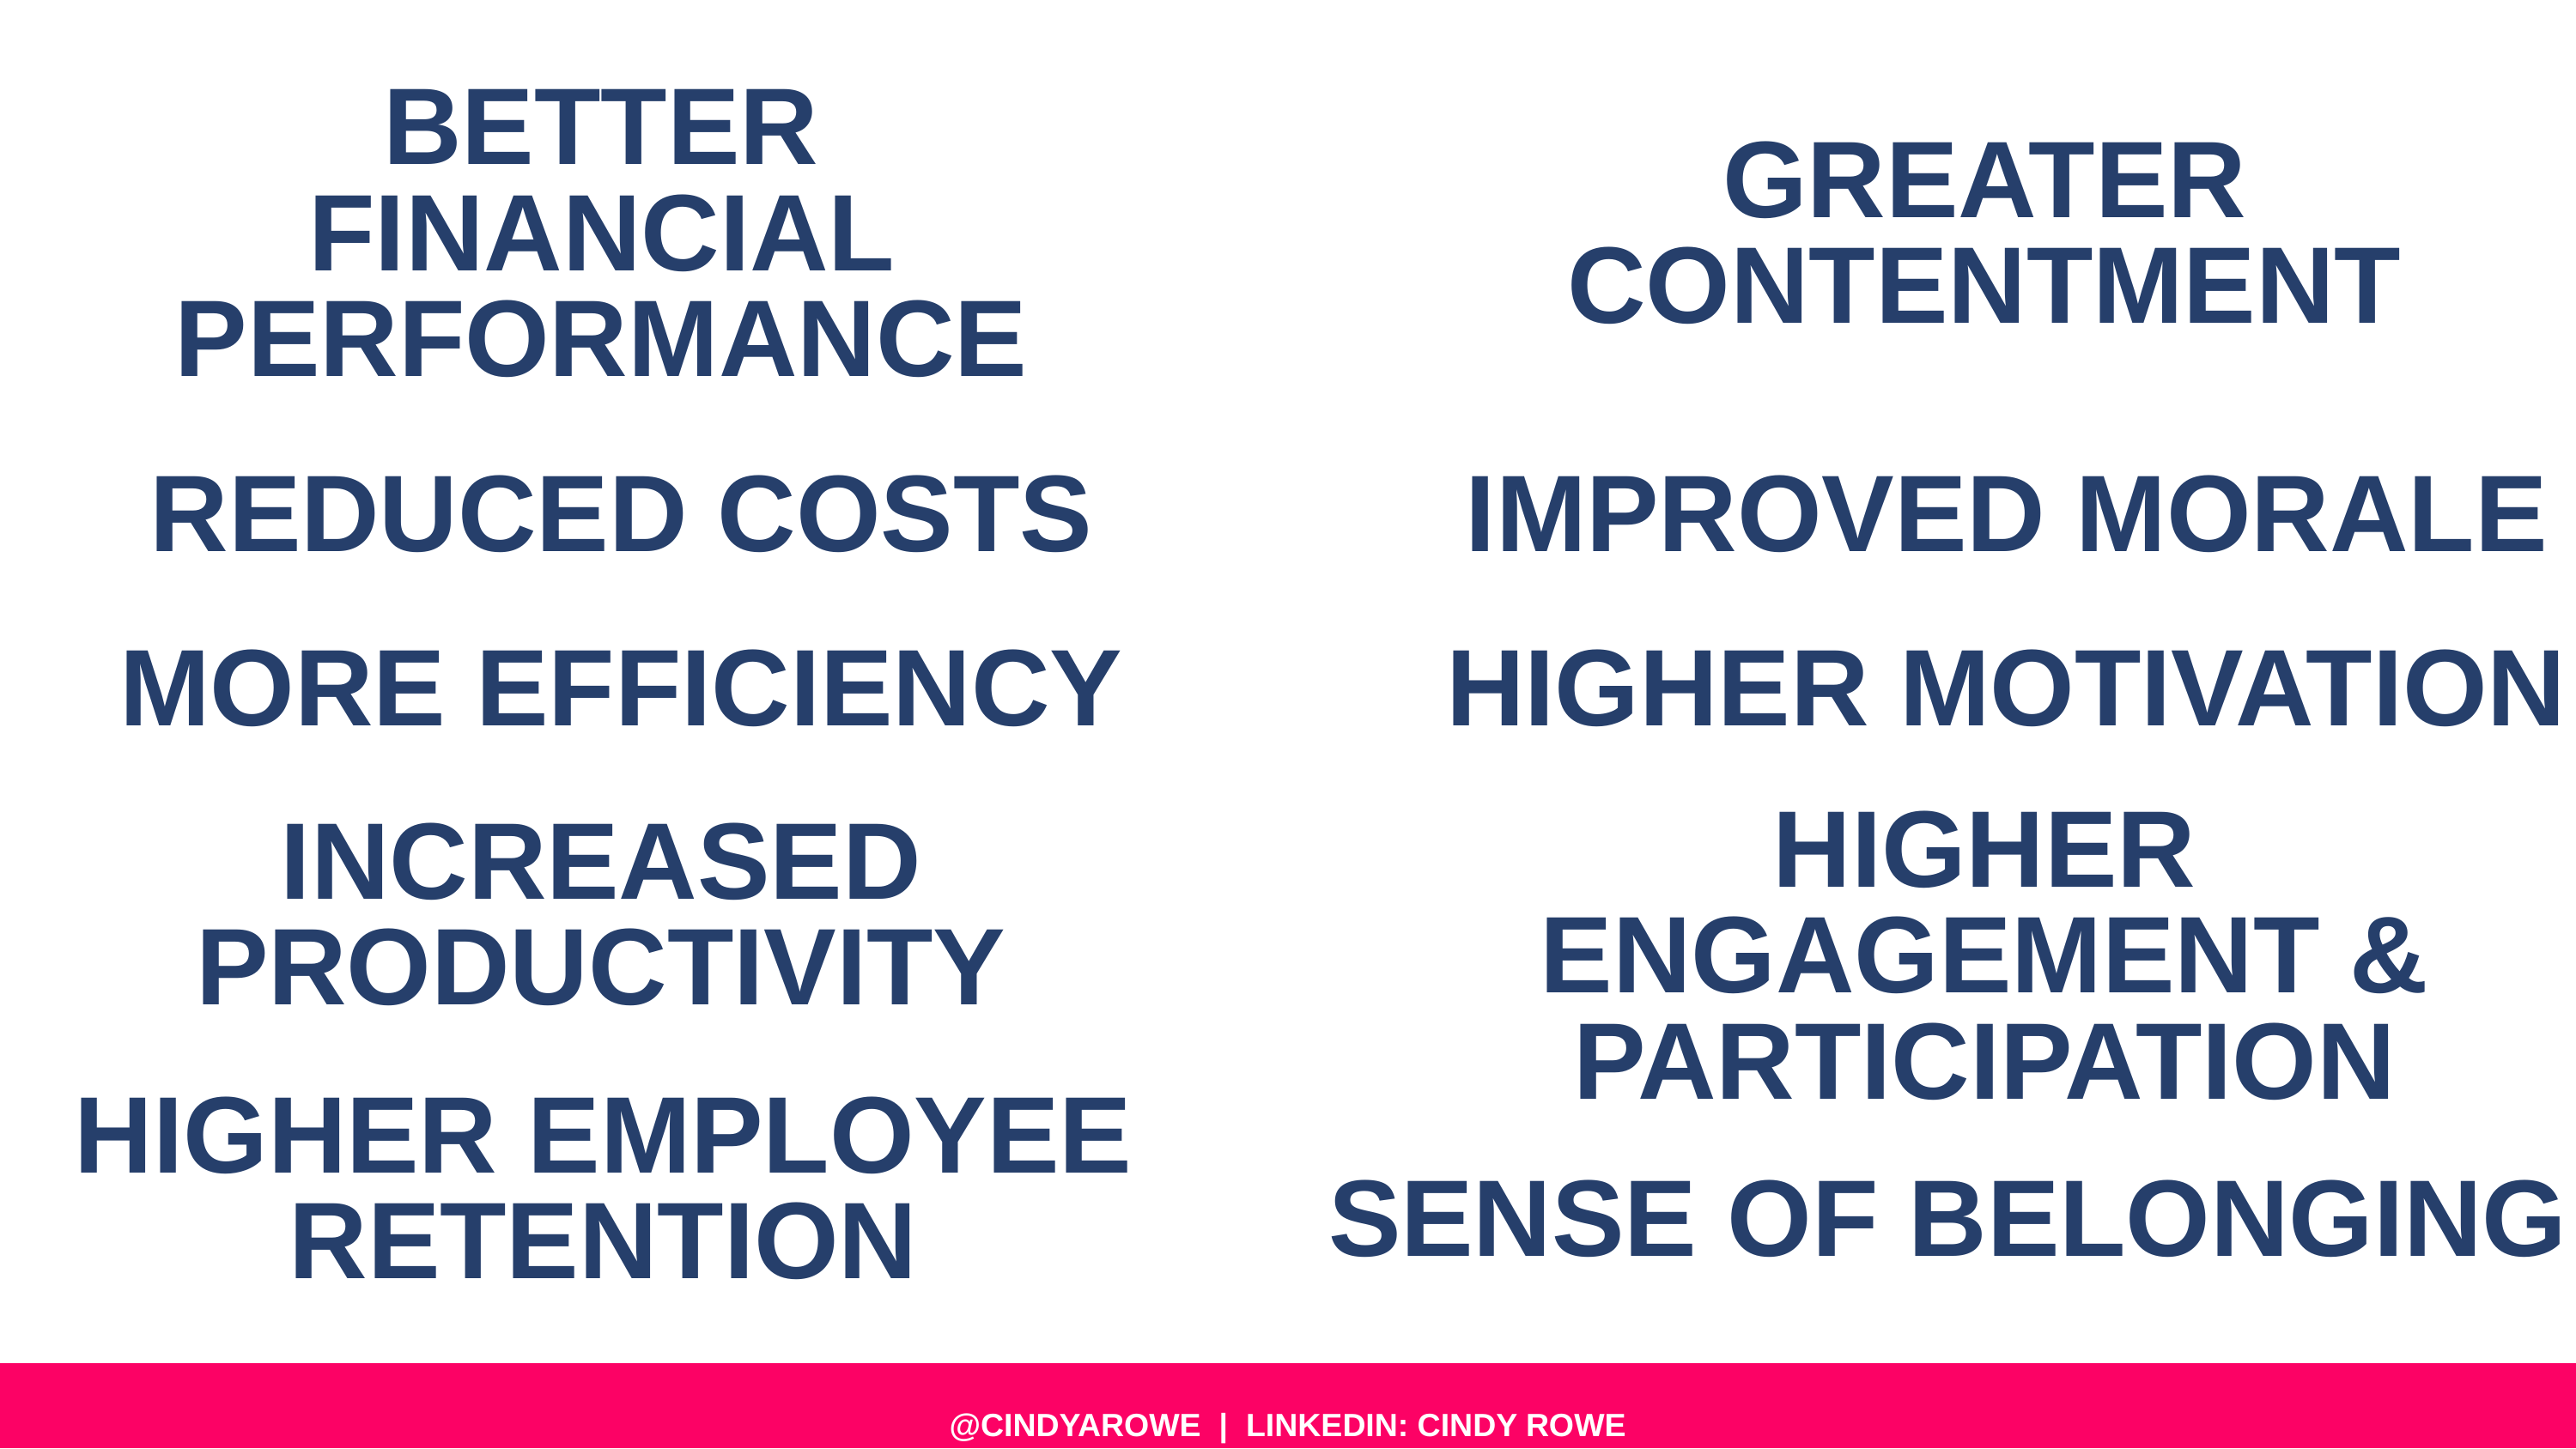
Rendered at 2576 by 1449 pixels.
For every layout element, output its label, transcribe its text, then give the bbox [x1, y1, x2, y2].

text_box IMPROVED MORALE [1459, 467, 2555, 573]
text_box SENSE OF BELONGING [1287, 1172, 2576, 1278]
text_box GREATER CONTENTMENT [1552, 134, 2418, 346]
text_box HIGHER MOTIVATION [1443, 641, 2570, 748]
text_box INCREASED PRODUCTIVITY [189, 815, 1013, 1028]
text_box BETTER FINANCIAL PERFORMANCE [139, 81, 1063, 398]
text_box HIGHER ENGAGEMENT & PARTICIPATION [1399, 803, 2570, 1121]
text_box @CINDYAROWE | LINKEDIN: CINDY ROWE [0, 1363, 2576, 1448]
text_box HIGHER EMPLOYEE RETENTION [53, 1088, 1154, 1300]
text_box REDUCED COSTS [143, 467, 1099, 574]
text_box MORE EFFICIENCY [95, 641, 1148, 748]
